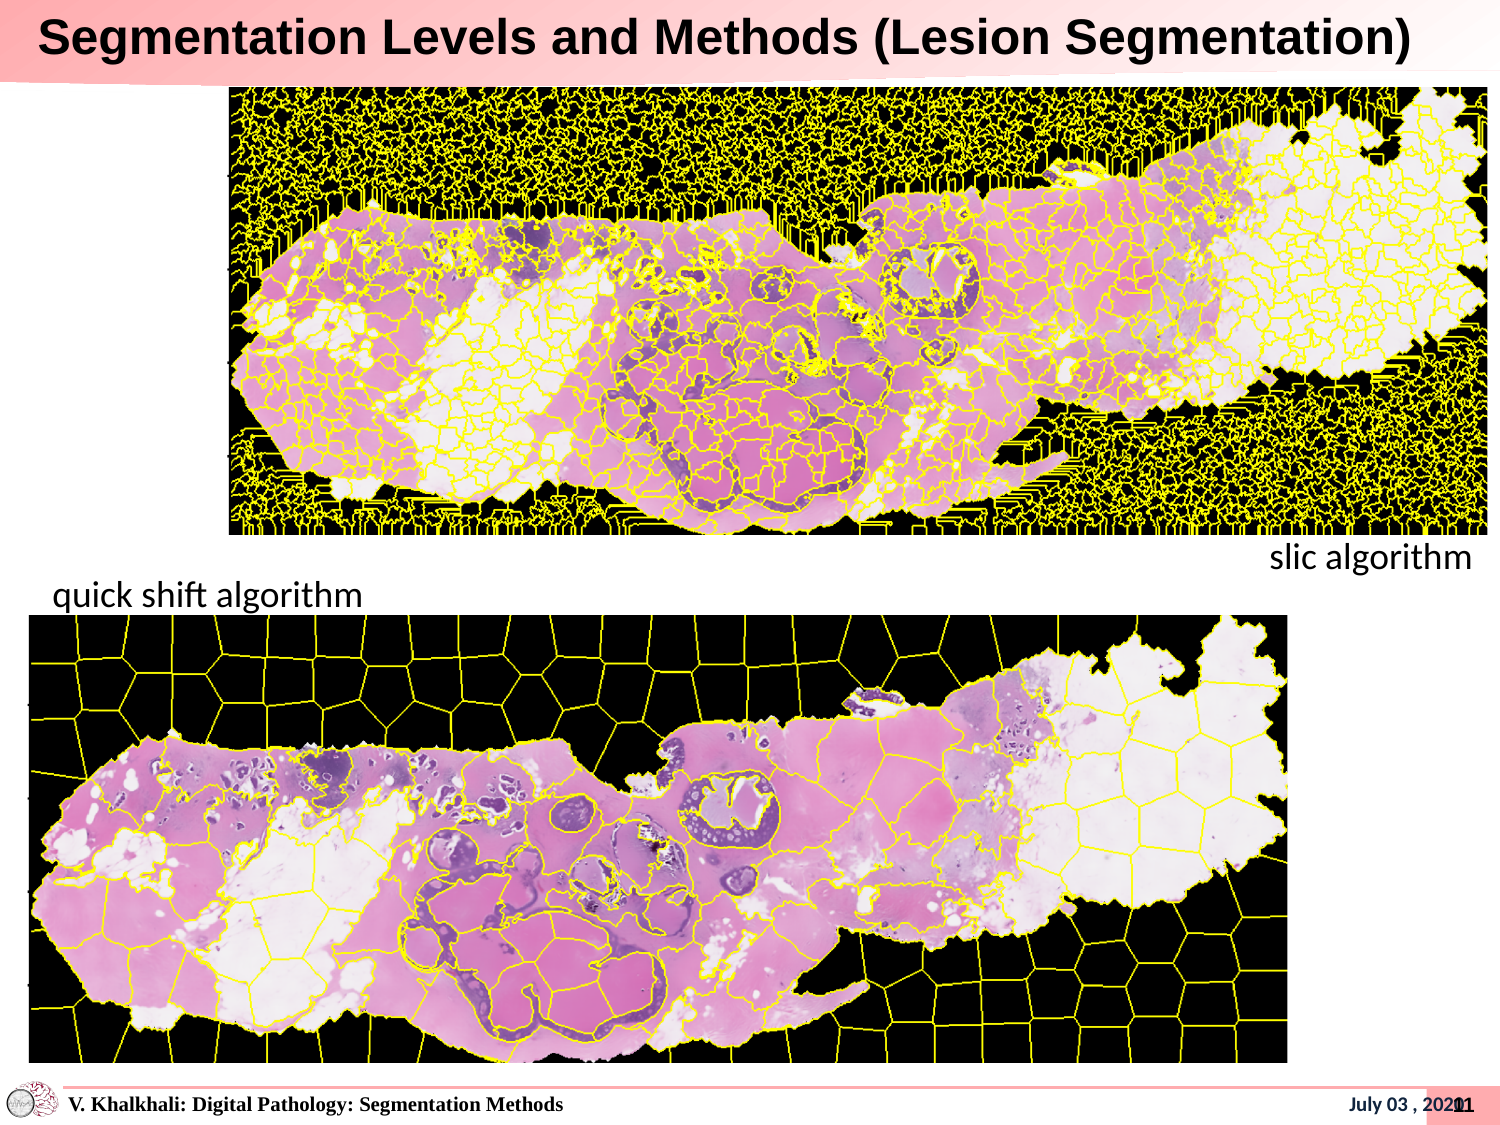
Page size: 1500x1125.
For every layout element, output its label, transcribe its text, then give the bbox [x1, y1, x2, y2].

picture [6, 1081, 59, 1118]
picture [27, 615, 1288, 1063]
text_box quick shift algorithm [37, 562, 500, 614]
title Segmentation Levels and Methods (Lesion Segmentation) [0, 0, 1500, 54]
picture [227, 87, 1488, 535]
text_box slic algorithm [1024, 542, 1488, 585]
